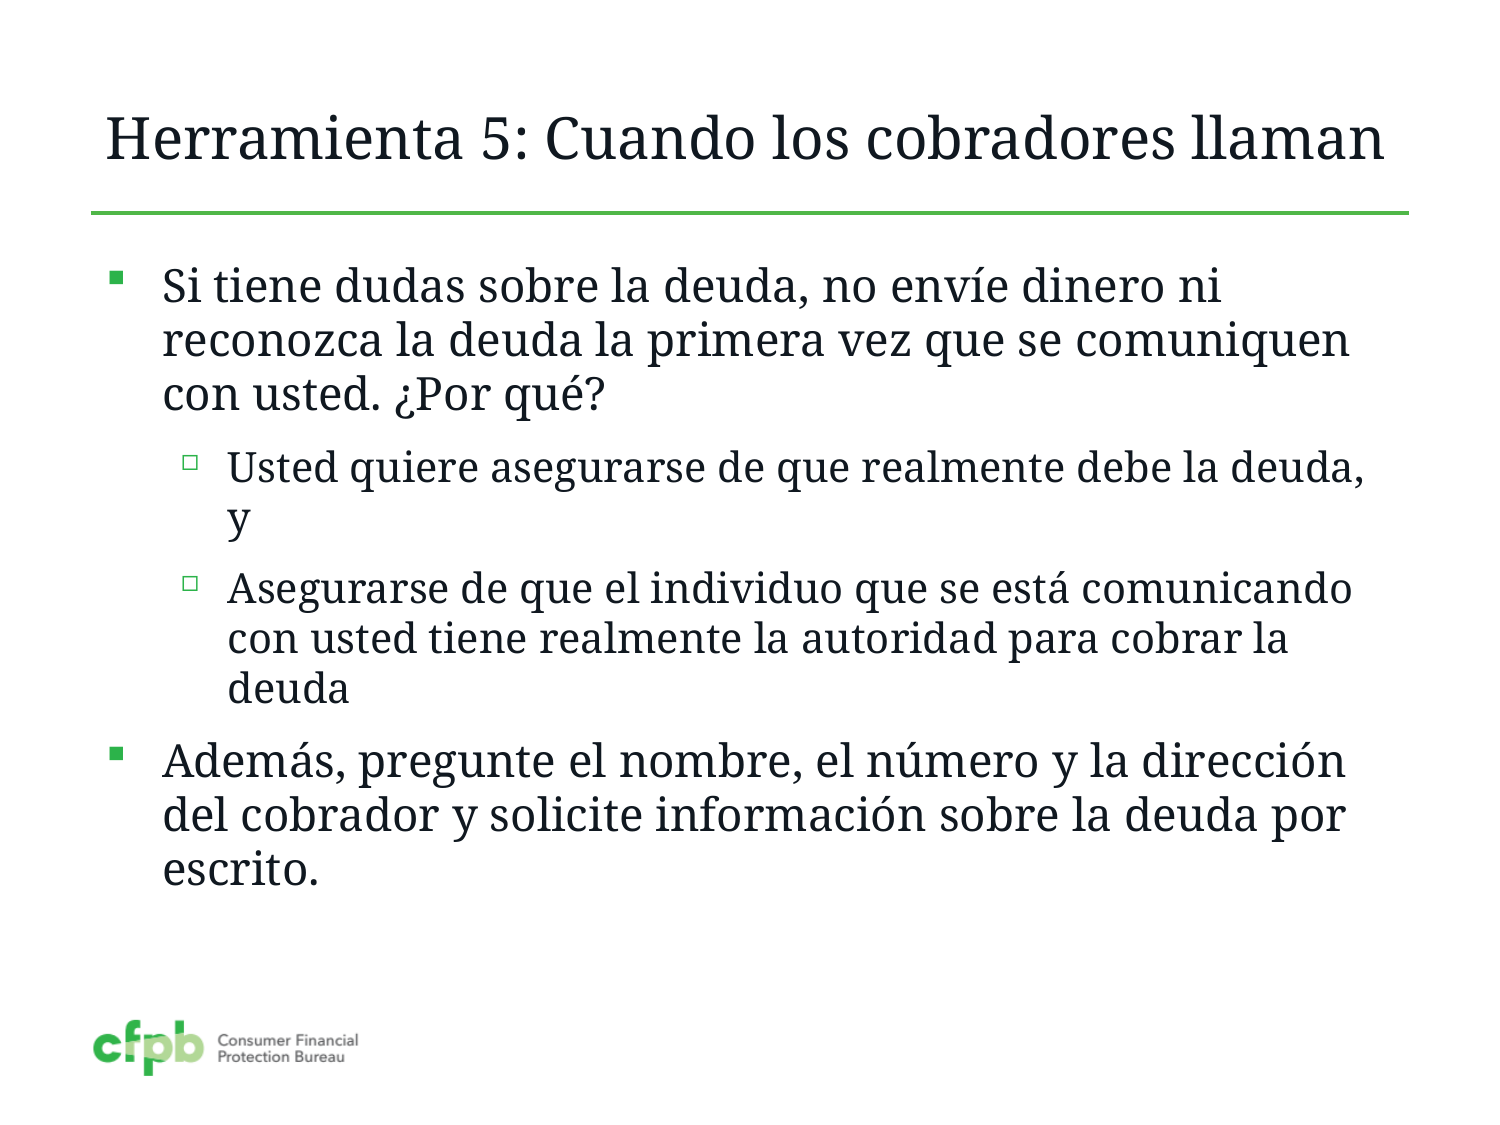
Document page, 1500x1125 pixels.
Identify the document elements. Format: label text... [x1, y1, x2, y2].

list Si tiene dudas sobre la deuda, no envíe dinero ni reconozca la deuda la primera vez que se comuniquen con usted. ¿Por qué? Usted quiere asegurarse de que realmente debe la deuda, y Asegurarse de que el individuo que se está comunicando con usted tiene realmente la autoridad para cobrar la deuda Además, pregunte el nombre, el número y la dirección del cobrador y solicite información sobre la deuda por escrito. [90, 249, 1410, 924]
title Herramienta 5: Cuando los cobradores llaman [90, 75, 1410, 197]
